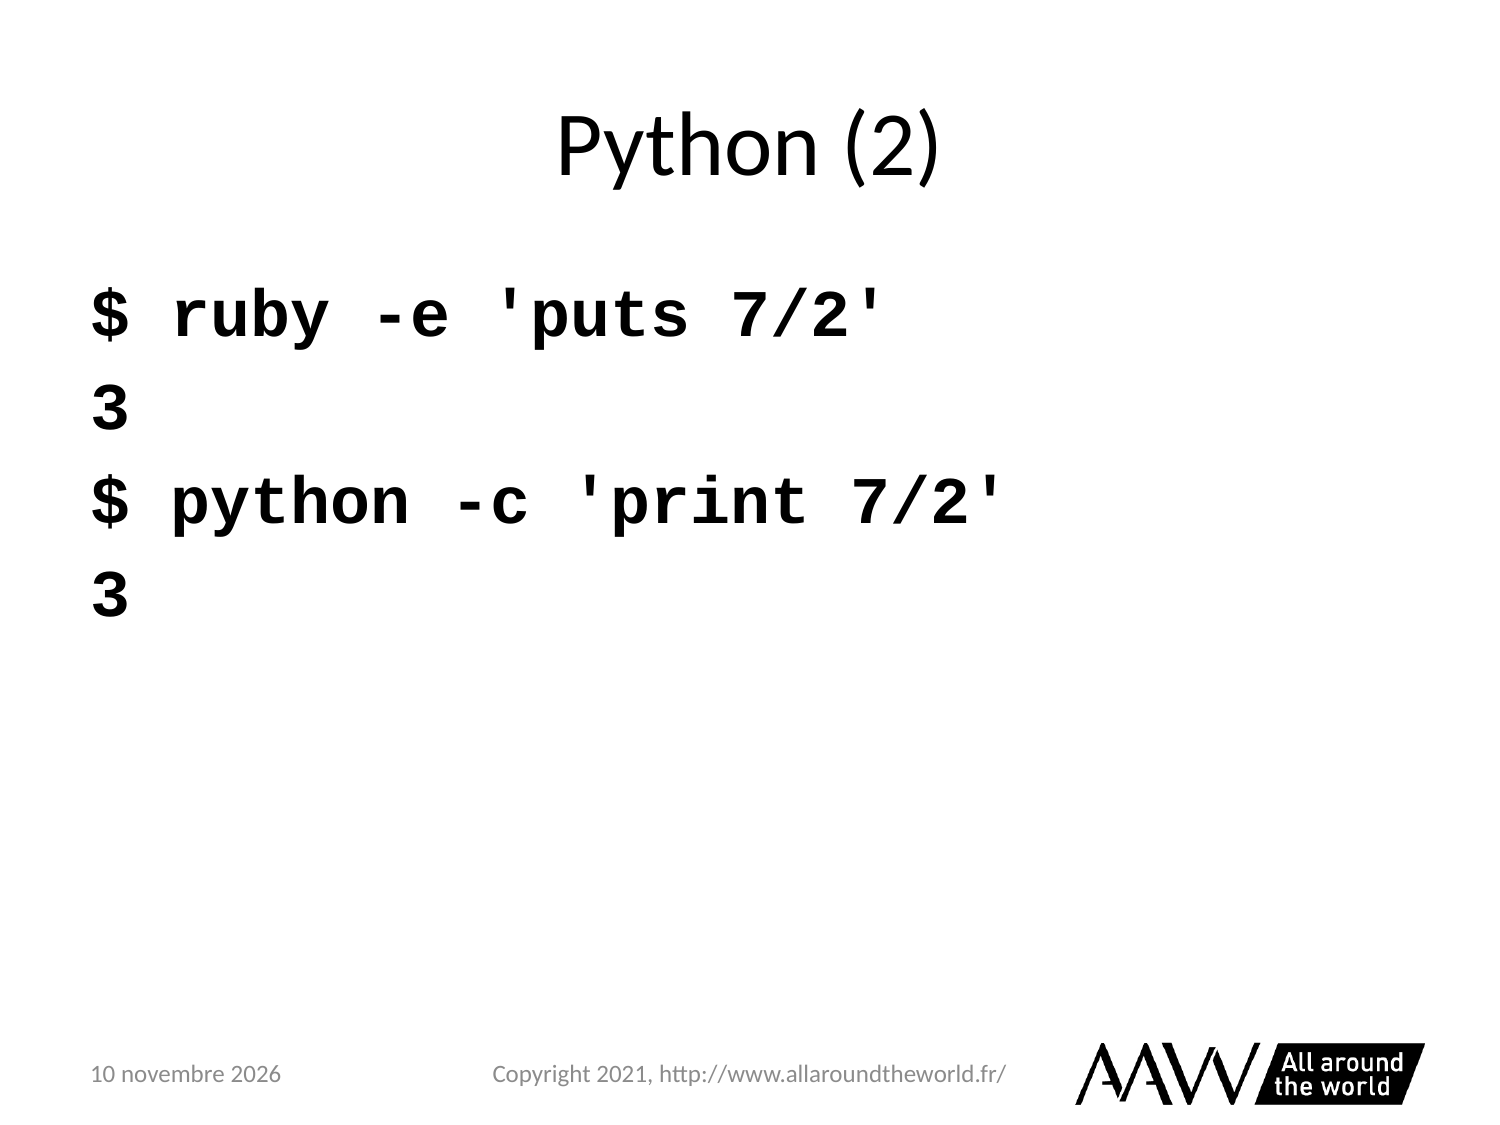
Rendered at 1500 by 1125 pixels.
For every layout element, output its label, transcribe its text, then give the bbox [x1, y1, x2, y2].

list $ ruby -e 'puts 7/2' 3 $ python -c 'print 7/2' 3 [75, 262, 1425, 1005]
picture [1074, 1042, 1425, 1105]
footer Copyright 2021, http://www.allaroundtheworld.fr/ [425, 1042, 1075, 1103]
slide_number 6 février 2021 [75, 1042, 425, 1103]
title Python (2) [75, 45, 1425, 233]
